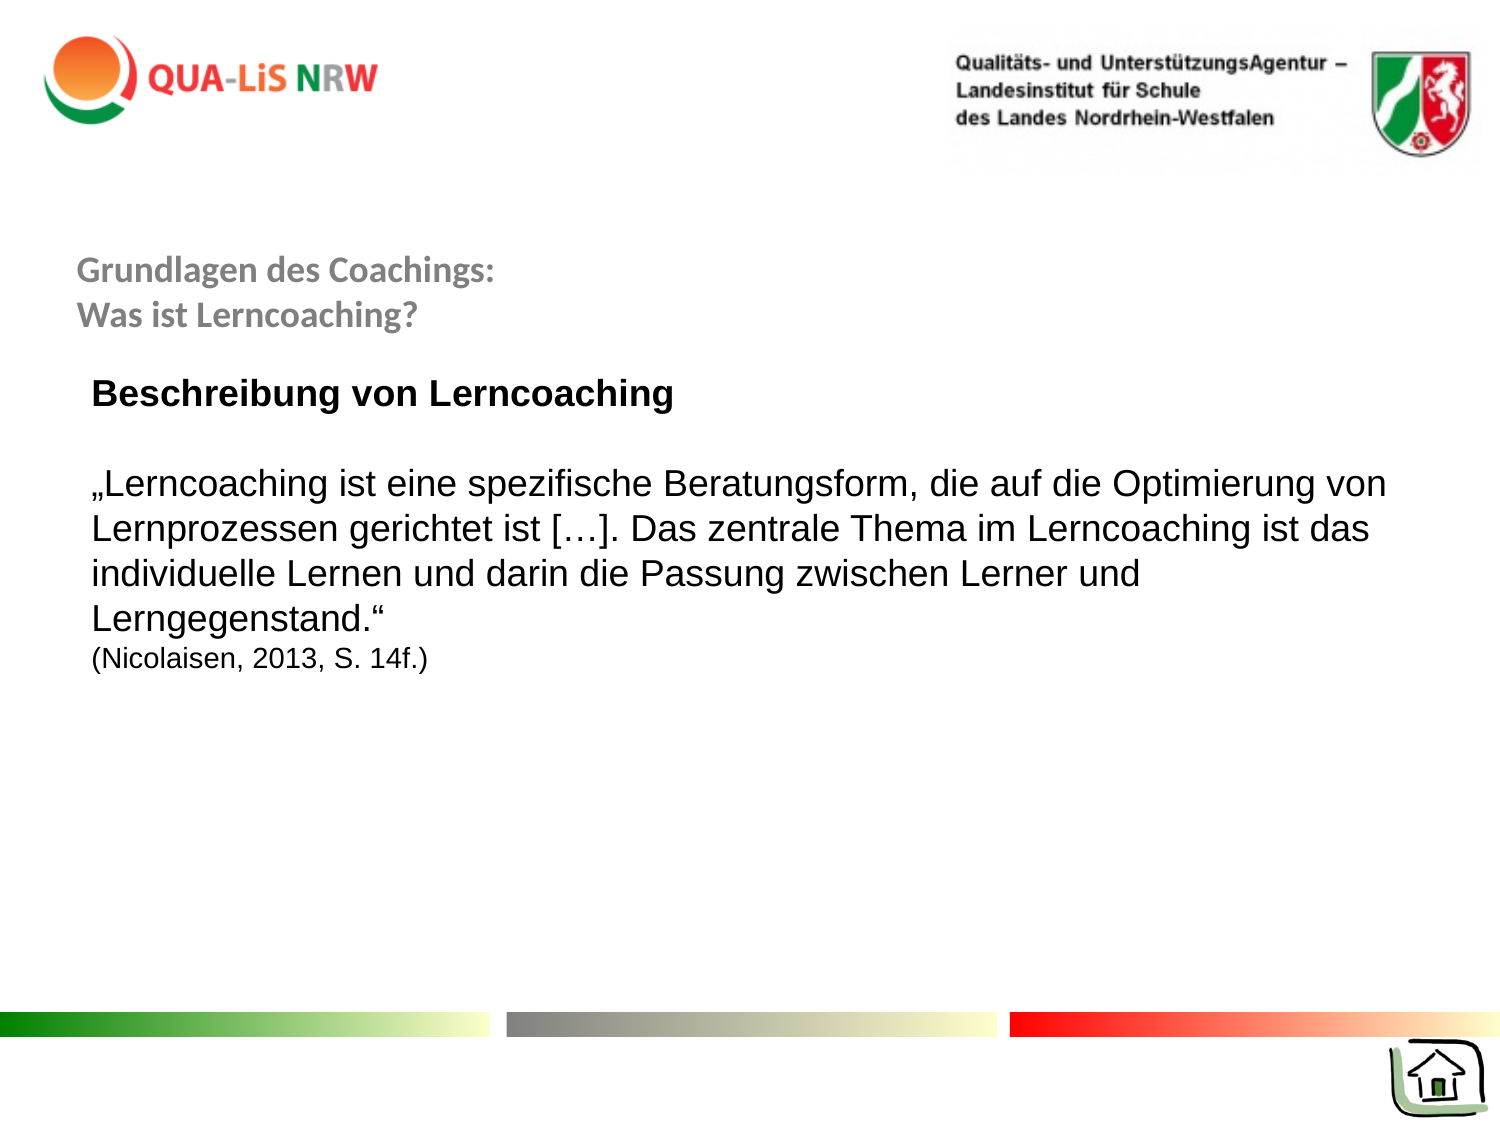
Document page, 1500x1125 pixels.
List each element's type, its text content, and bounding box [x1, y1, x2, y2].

text_box Beschreibung von Lerncoaching „Lerncoaching ist eine spezifische Beratungsform, die auf die Optimierung von Lernprozessen gerichtet ist […]. Das zentrale Thema im Lerncoaching ist das individuelle Lernen und darin die Passung zwischen Lerner und Lerngegenstand.“ (Nicolaisen, 2013, S. 14f.) [76, 361, 1424, 817]
title Grundlagen des Coachings: Was ist Lerncoaching? [76, 196, 1427, 384]
picture [1387, 1038, 1490, 1118]
picture [948, 29, 1483, 177]
picture [41, 29, 384, 128]
